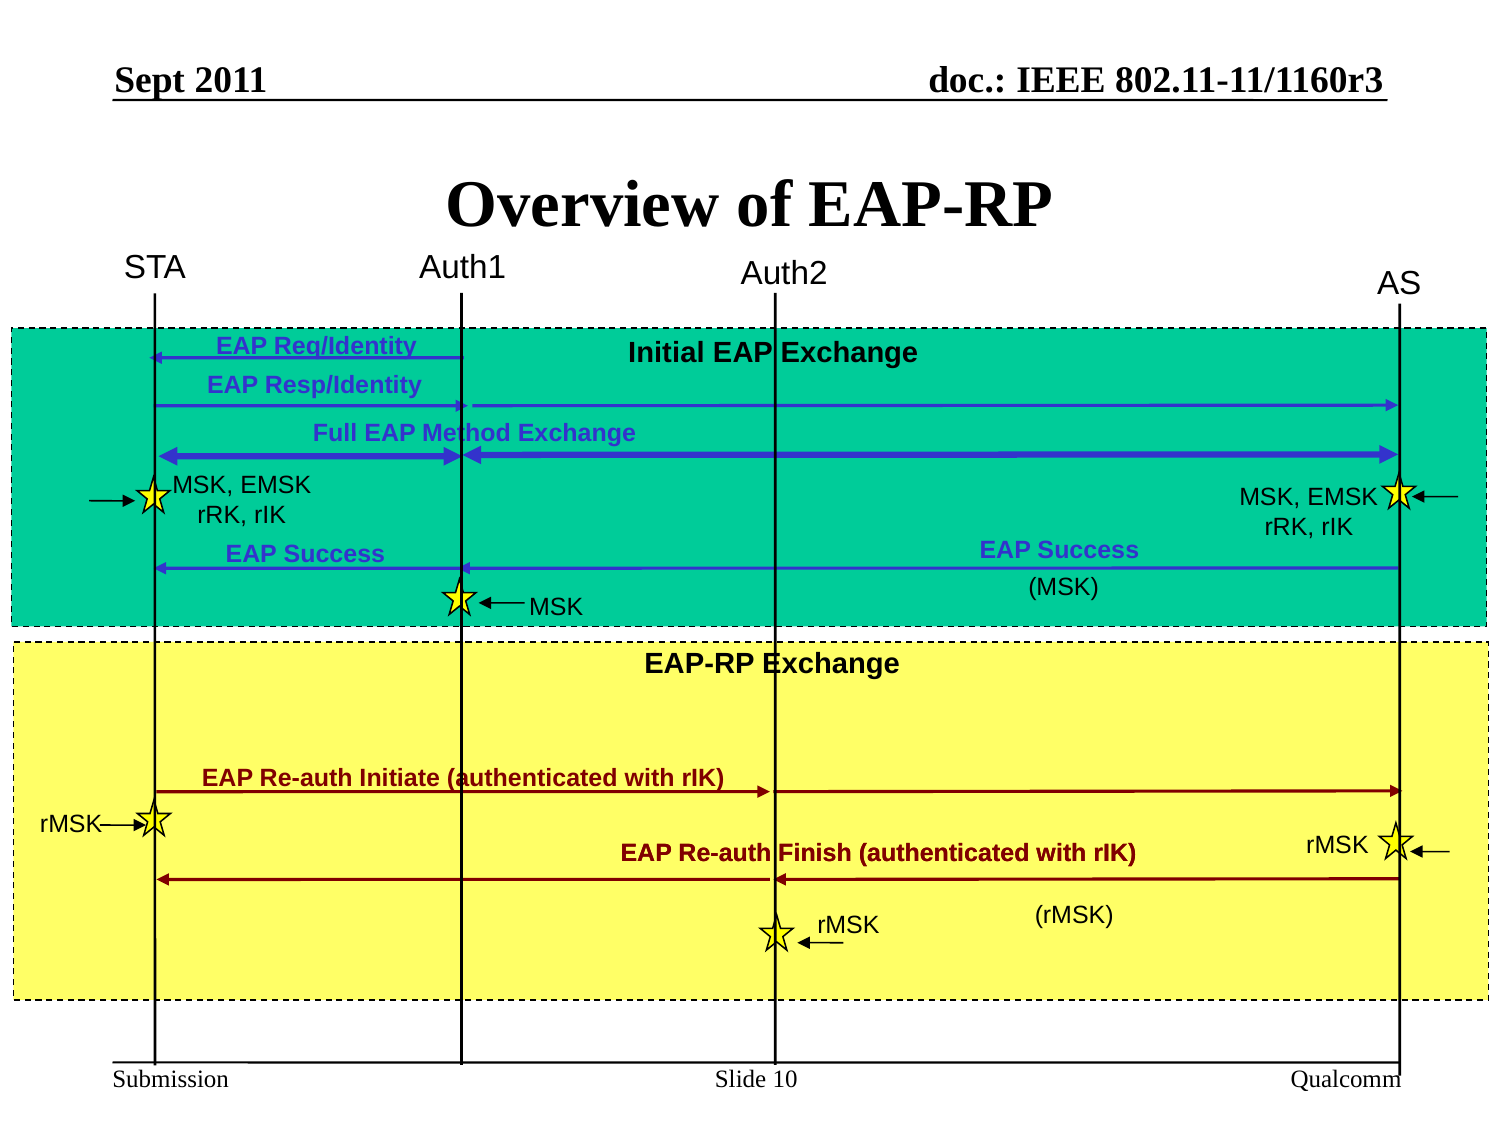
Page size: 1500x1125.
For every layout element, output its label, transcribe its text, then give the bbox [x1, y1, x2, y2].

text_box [11, 237, 1489, 1001]
footer Qualcomm [1288, 1061, 1402, 1093]
slide_number Slide 10 [712, 1061, 800, 1093]
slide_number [114, 54, 270, 101]
title Overview of EAP-RP [112, 112, 1388, 235]
